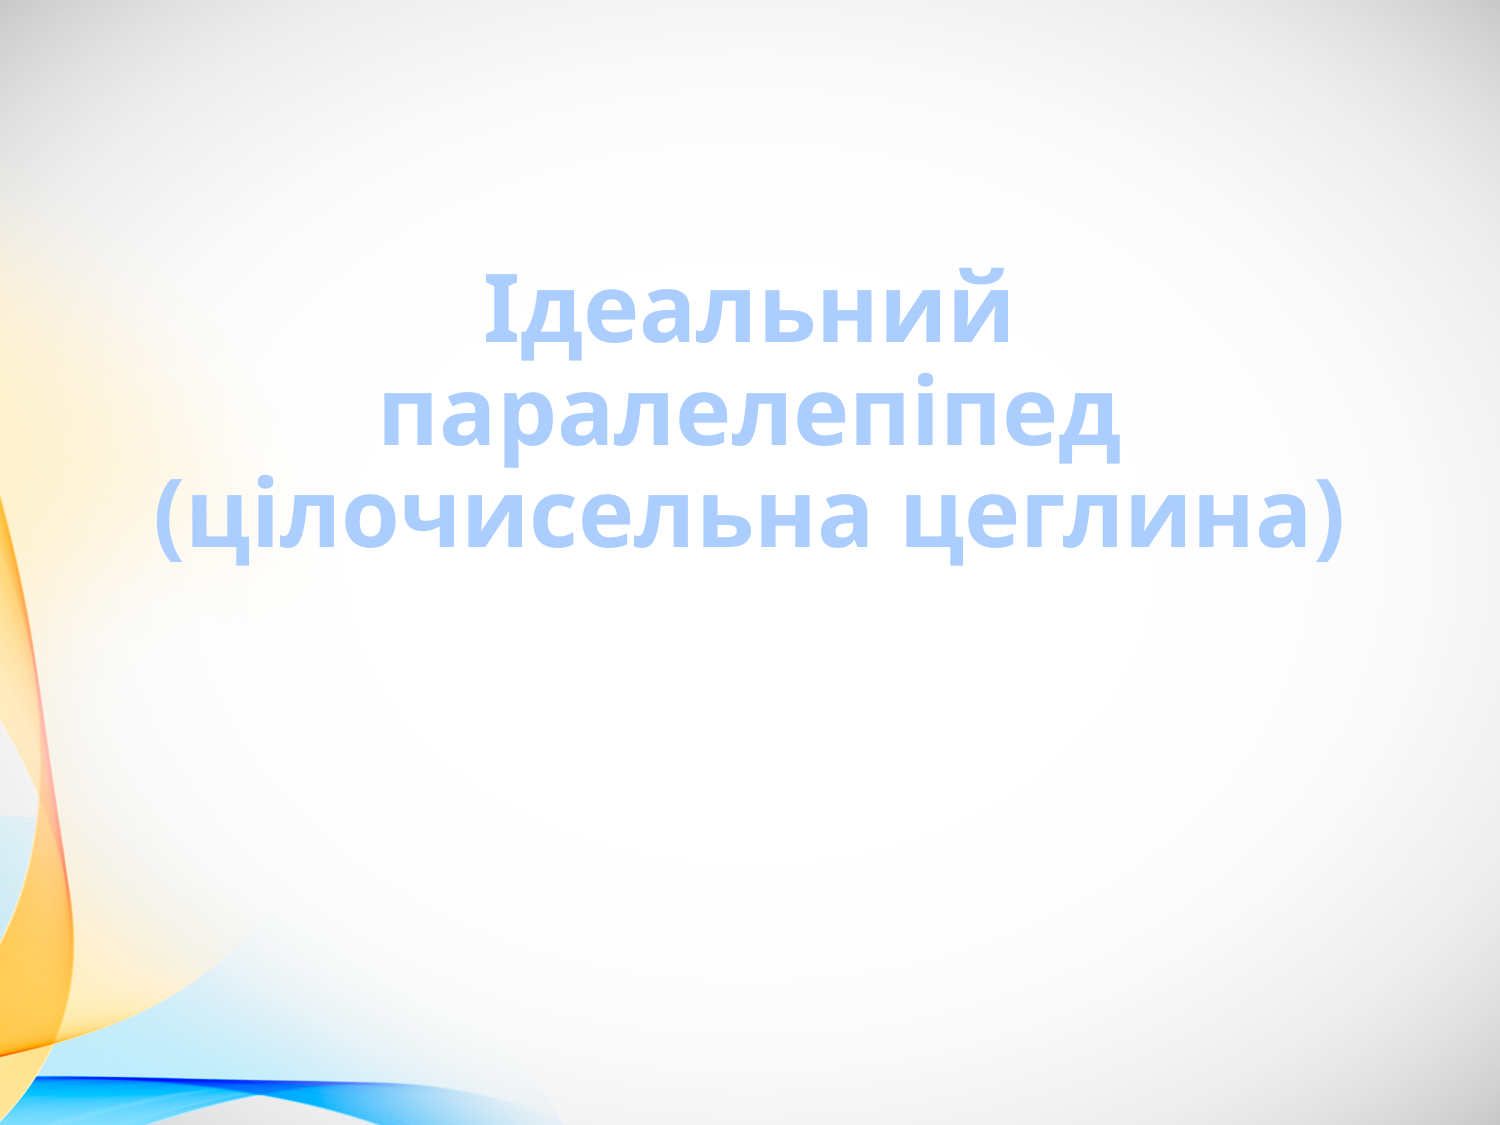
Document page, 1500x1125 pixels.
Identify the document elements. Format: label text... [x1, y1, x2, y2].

picture [0, 0, 1500, 1125]
title Ідеальний паралелепіпед (цілочисельна цеглина) [112, 184, 1388, 576]
